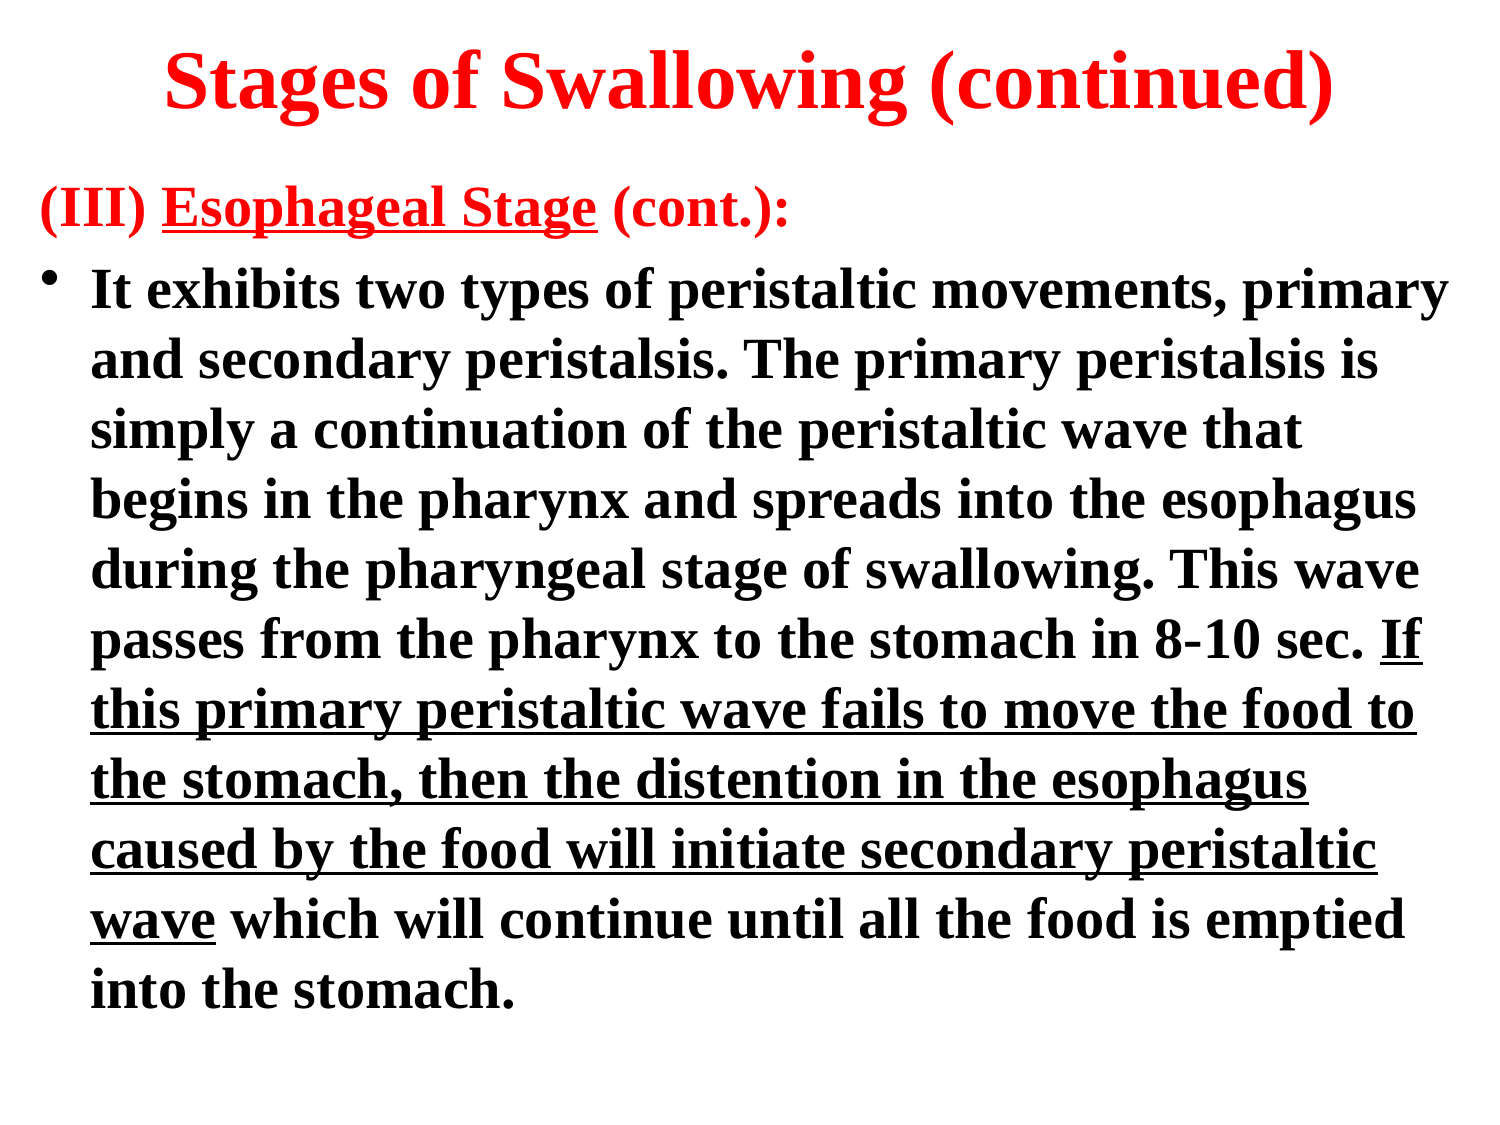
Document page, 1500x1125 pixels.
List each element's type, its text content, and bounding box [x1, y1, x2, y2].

title Stages of Swallowing (continued) [112, 12, 1388, 138]
list (III) Esophageal Stage (cont.): It exhibits two types of peristaltic movements, primary and secondary peristalsis. The primary peristalsis is simply a continuation of the peristaltic wave that begins in the pharynx and spreads into the esophagus during the pharyngeal stage of swallowing. This wave passes from the pharynx to the stomach in 8-10 sec. If this primary peristaltic wave fails to move the food to the stomach, then the distention in the esophagus caused by the food will initiate secondary peristaltic wave which will continue until all the food is emptied into the stomach. [24, 160, 1475, 836]
